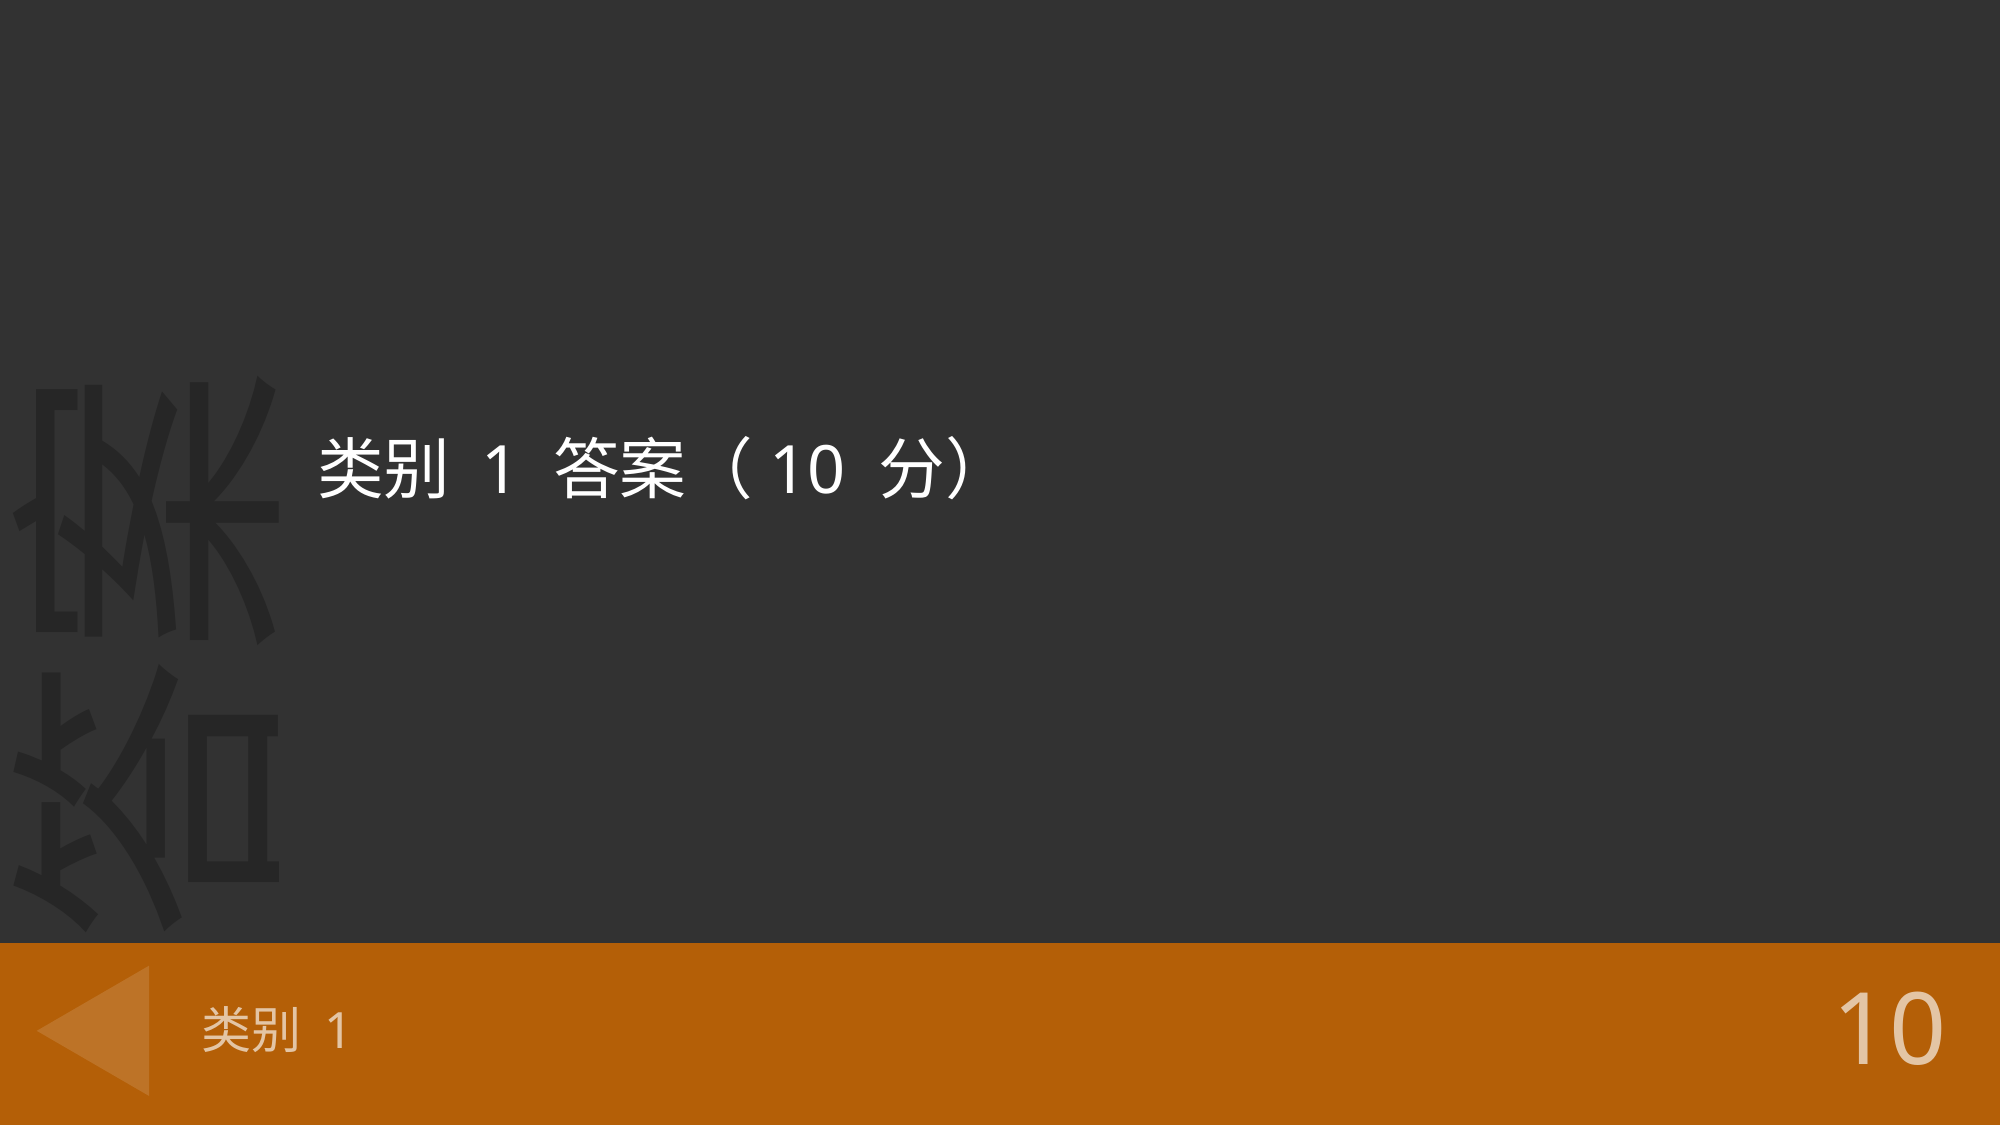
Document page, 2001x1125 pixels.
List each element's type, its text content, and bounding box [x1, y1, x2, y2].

title 类别 1 [185, 967, 1494, 1097]
list 类别 1 答案（10 分） [302, 307, 1760, 636]
list 10 [1494, 967, 1963, 1097]
